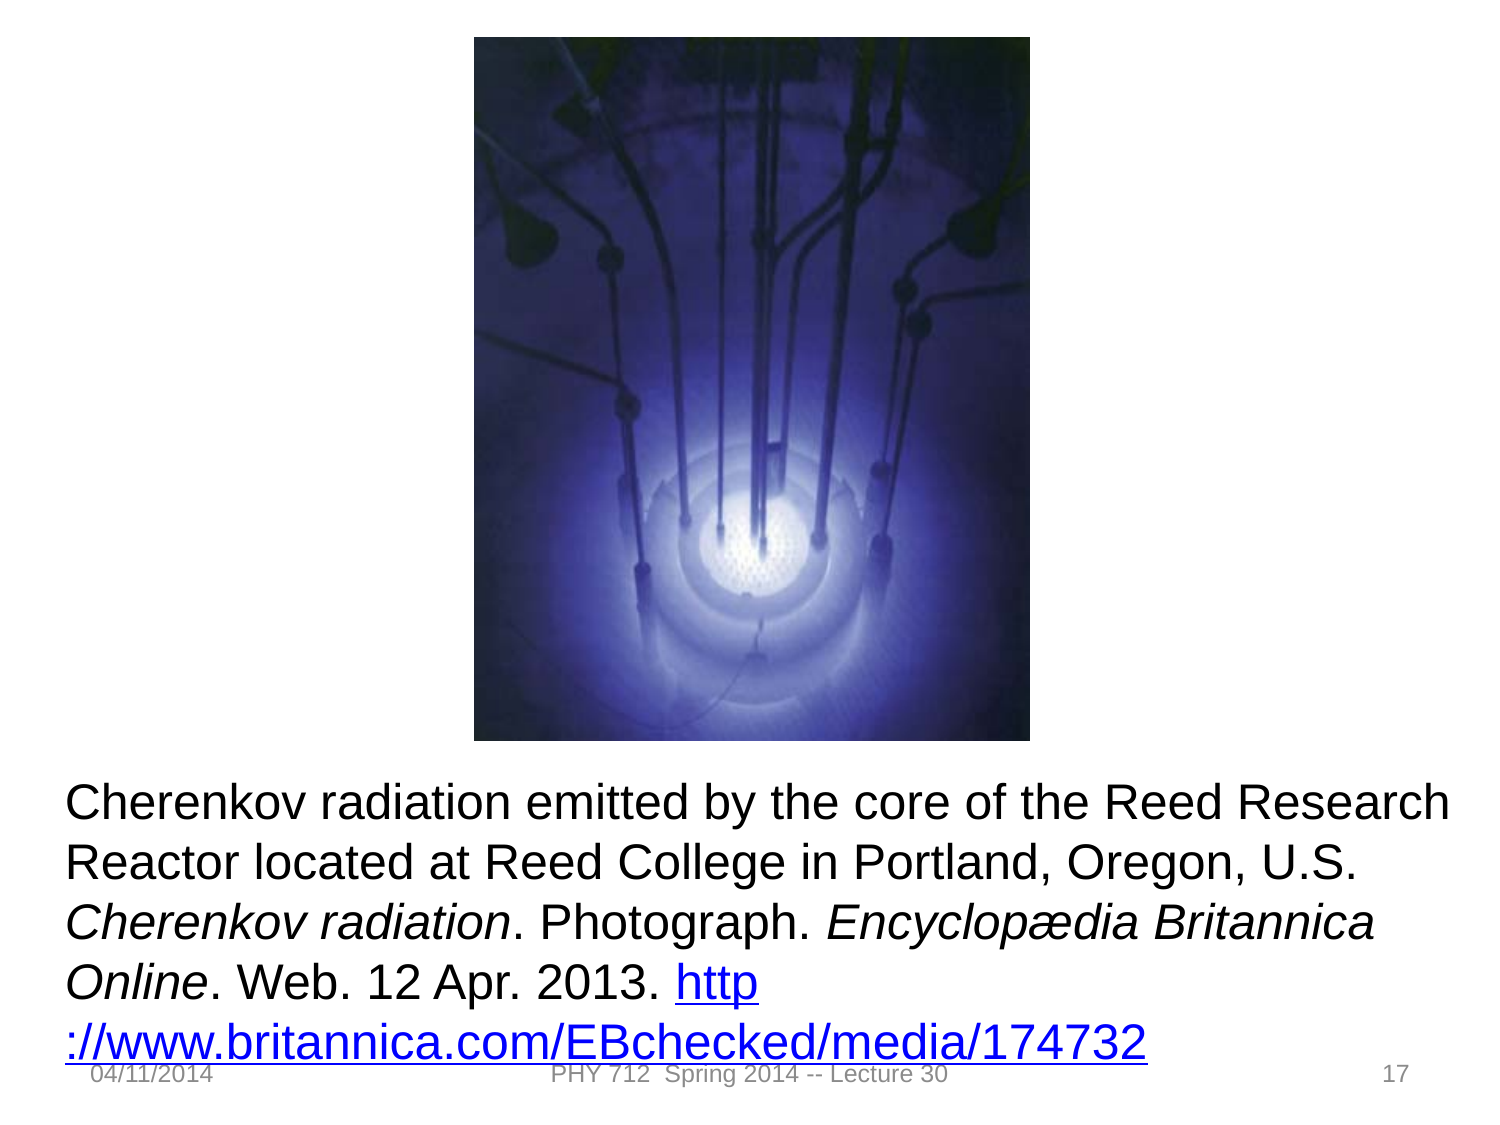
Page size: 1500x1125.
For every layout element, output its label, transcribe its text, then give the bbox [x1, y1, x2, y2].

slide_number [75, 1078, 425, 1103]
footer PHY 712 Spring 2014 -- Lecture 30 [512, 1078, 988, 1103]
text_box Cherenkov radiation emitted by the core of the Reed Research Reactor located at Reed College in Portland, Oregon, U.S. Cherenkov radiation. Photograph. Encyclopædia Britannica Online. Web. 12 Apr. 2013. http://www.britannica.com/EBchecked/media/174732 [49, 762, 1475, 1078]
picture [474, 37, 1030, 741]
slide_number 17 [1074, 1078, 1425, 1103]
